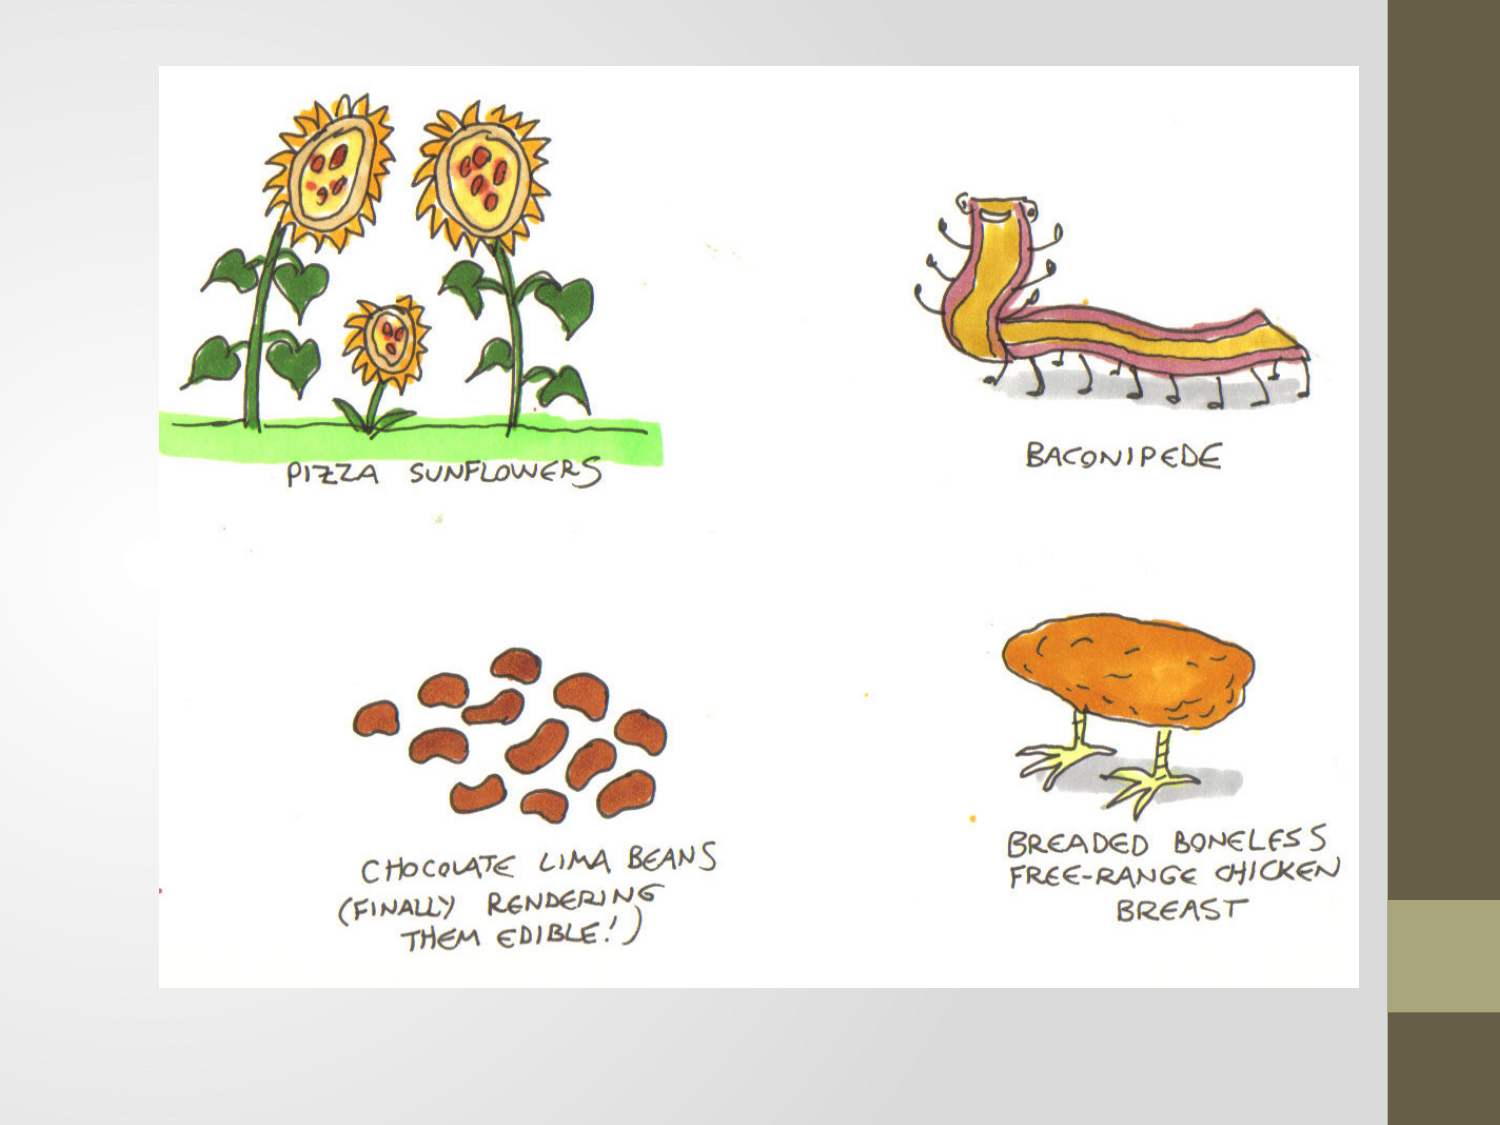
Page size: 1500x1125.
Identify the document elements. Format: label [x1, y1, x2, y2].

picture [158, 65, 1360, 989]
